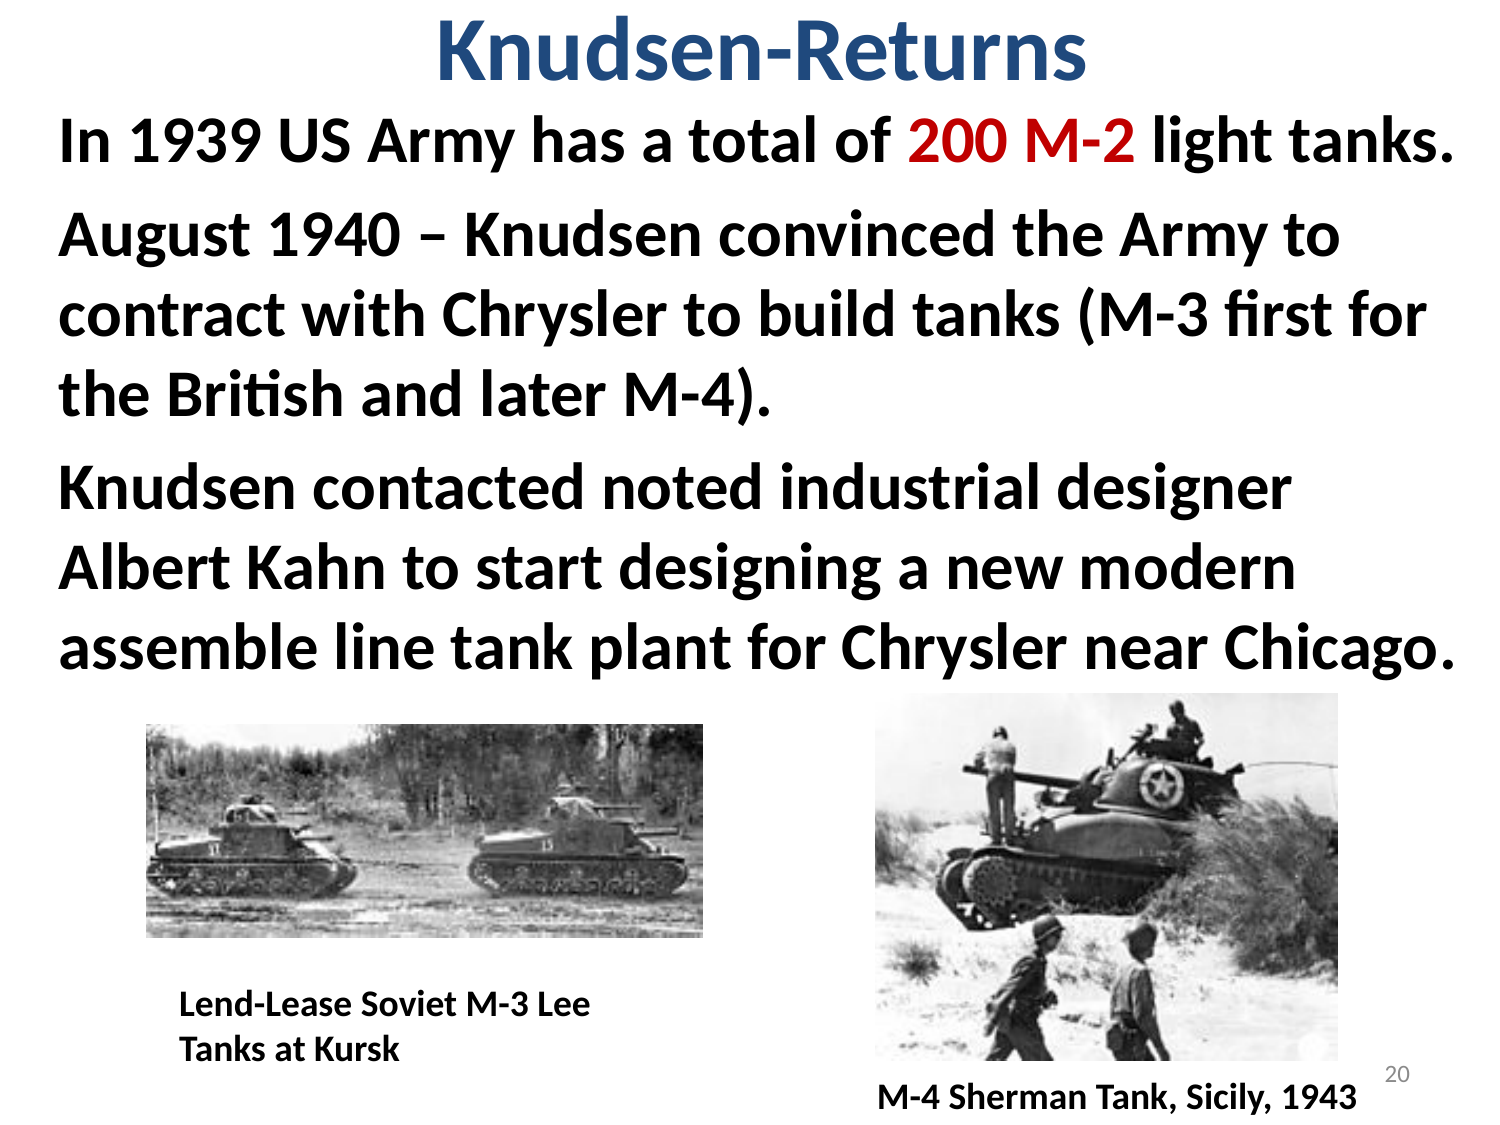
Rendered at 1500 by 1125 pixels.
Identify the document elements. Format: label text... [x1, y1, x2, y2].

text_box M-4 Sherman Tank, Sicily, 1943 [862, 1064, 1373, 1125]
picture [146, 724, 704, 938]
slide_number 20 [1341, 1042, 1425, 1103]
text_box Lend-Lease Soviet M-3 Lee Tanks at Kursk [164, 971, 615, 1077]
list In 1939 US Army has a total of 200 M-2 light tanks. August 1940 – Knudsen convinced the Army to contract with Chrysler to build tanks (M-3 first for the British and later M-4). Knudsen contacted noted industrial designer Albert Kahn to start designing a new modern assemble line tank plant for Chrysler near Chicago. [44, 88, 1494, 832]
picture [874, 692, 1338, 1062]
title Knudsen-Returns [87, 0, 1438, 88]
